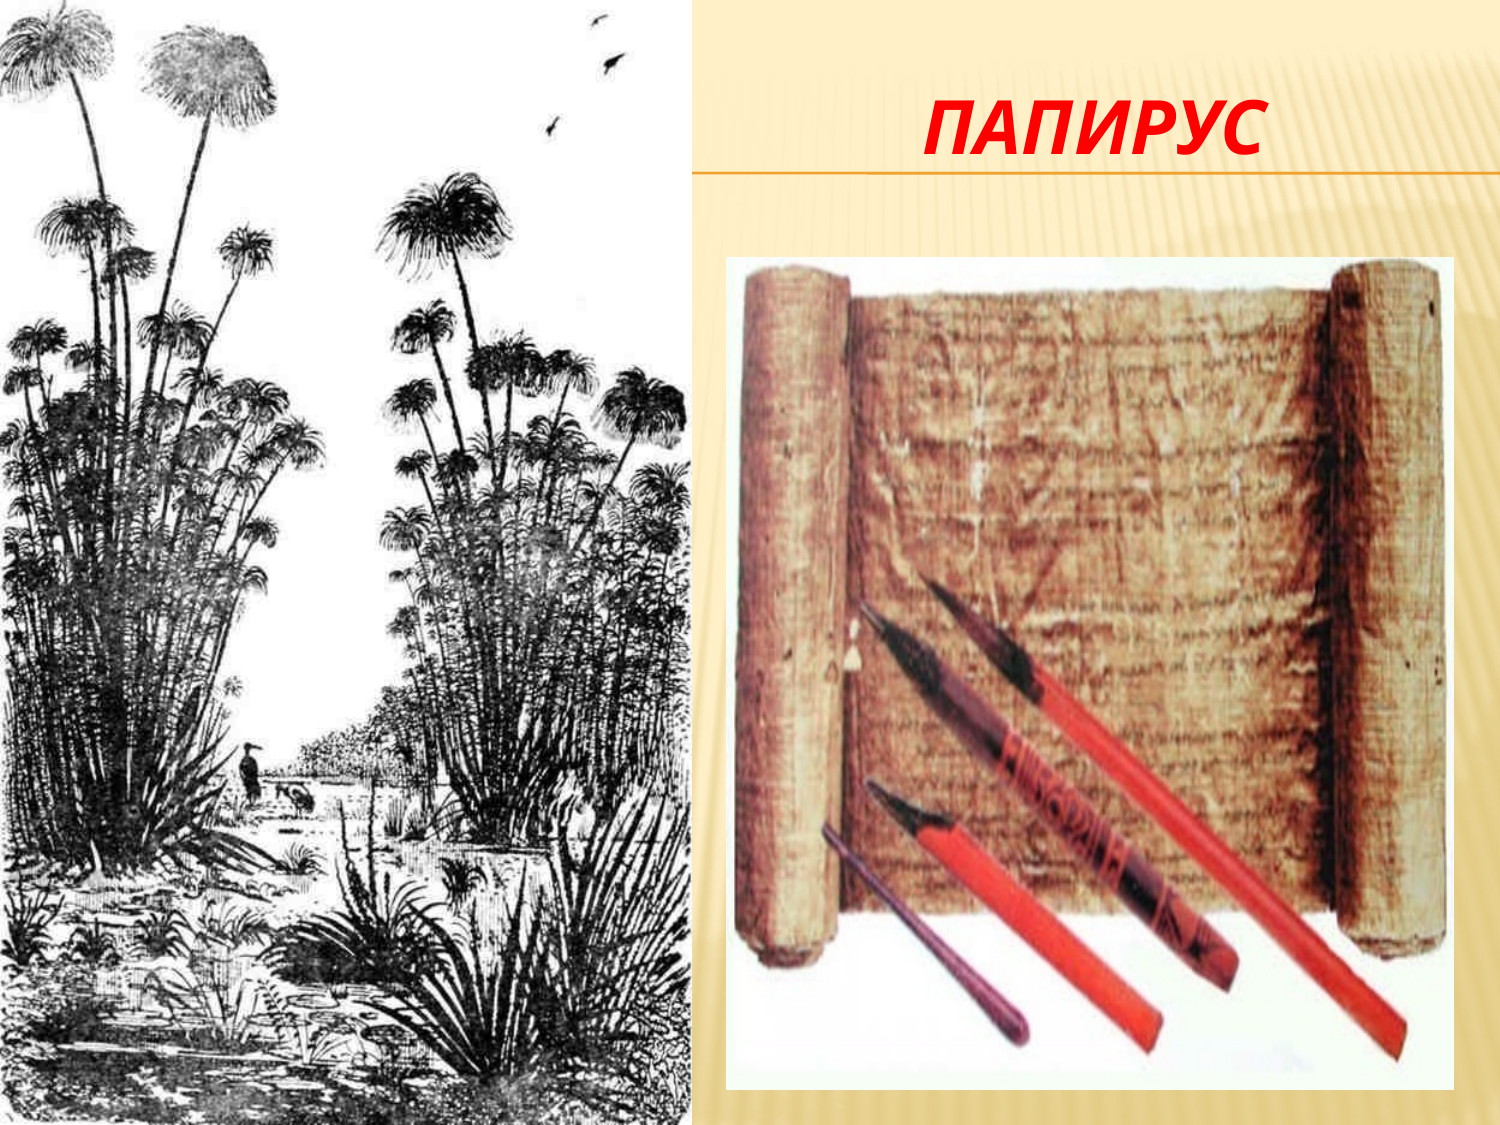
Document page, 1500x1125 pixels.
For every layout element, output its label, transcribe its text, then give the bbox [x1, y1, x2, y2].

picture [726, 257, 1454, 1091]
picture [0, 0, 692, 1125]
title ПАПИРУС [714, 35, 1475, 213]
